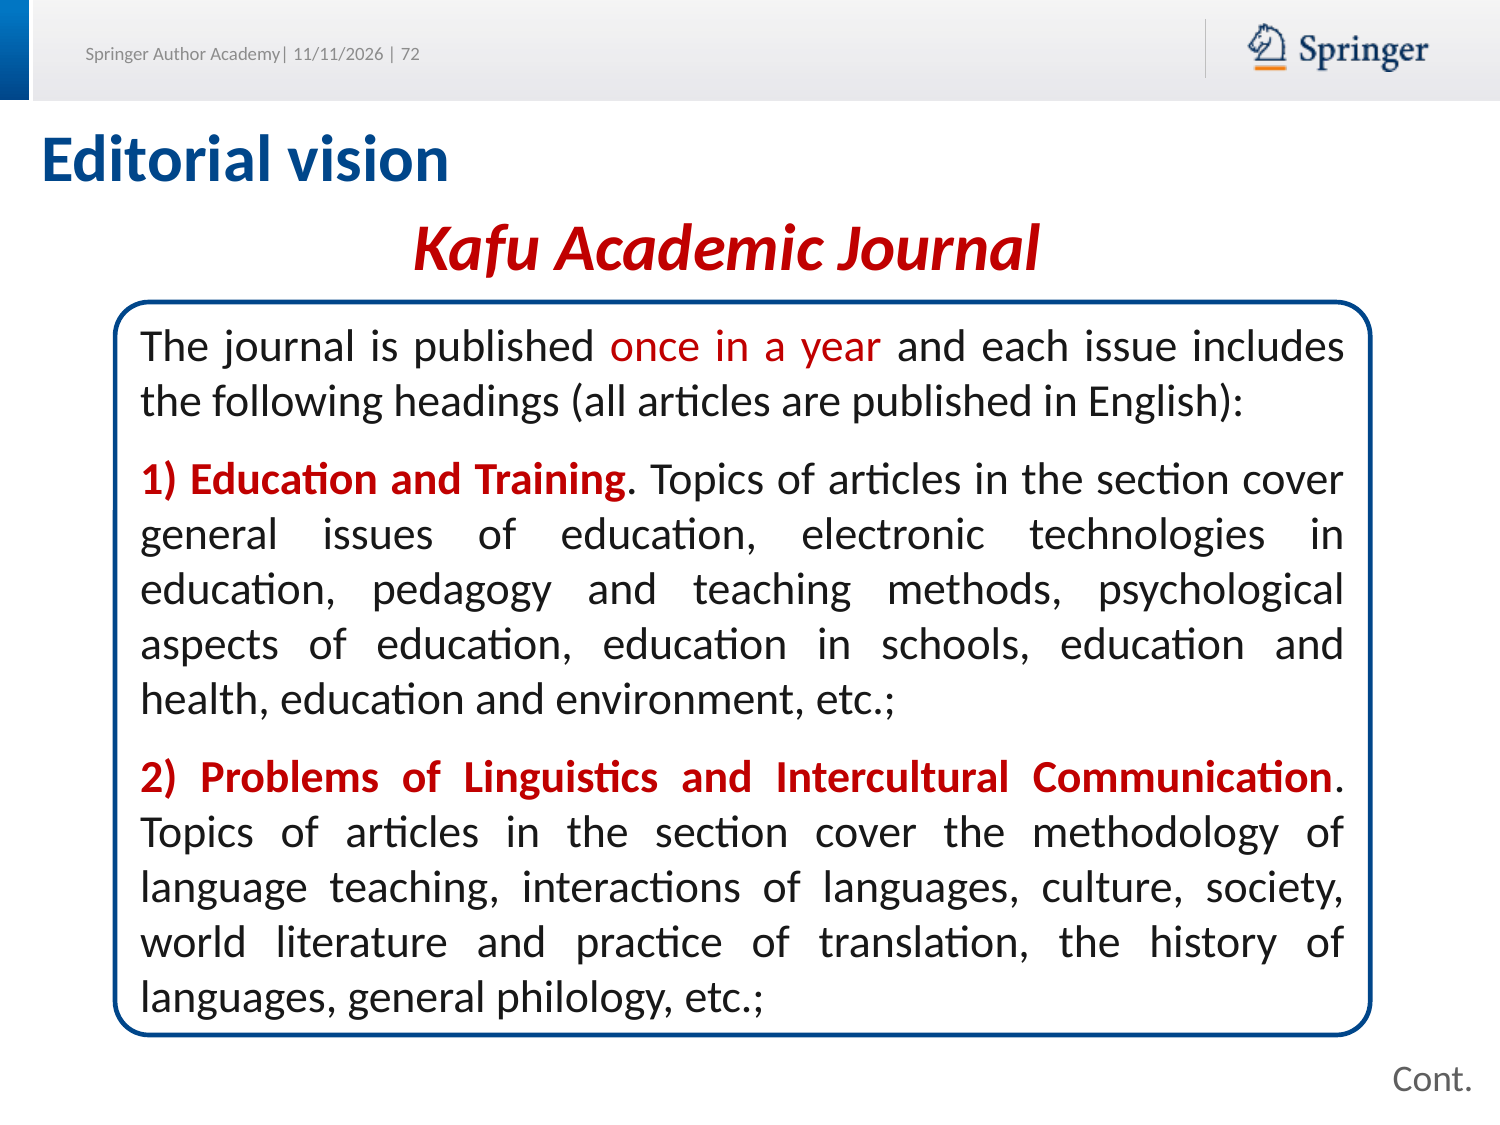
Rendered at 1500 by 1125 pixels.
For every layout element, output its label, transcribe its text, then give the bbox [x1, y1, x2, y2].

picture [33, 0, 1500, 101]
text_box The journal is published once in a year and each issue includes the following headings (all articles are published in English): 1) Education and Training. Topics of articles in the section cover general issues of education, electronic technologies in education, pedagogy and teaching methods, psychological aspects of education, education in schools, education and health, education and environment, etc.; 2) Problems of Linguistics and Intercultural Communication. Topics of articles in the section cover the methodology of language teaching, interactions of languages, culture, society, world literature and practice of translation, the history of languages, general philology, etc.; [115, 302, 1371, 1036]
text_box Kafu Academic Journal [115, 237, 1341, 328]
text_box Cont. [1148, 1053, 1474, 1124]
title Editorial vision [41, 124, 957, 197]
